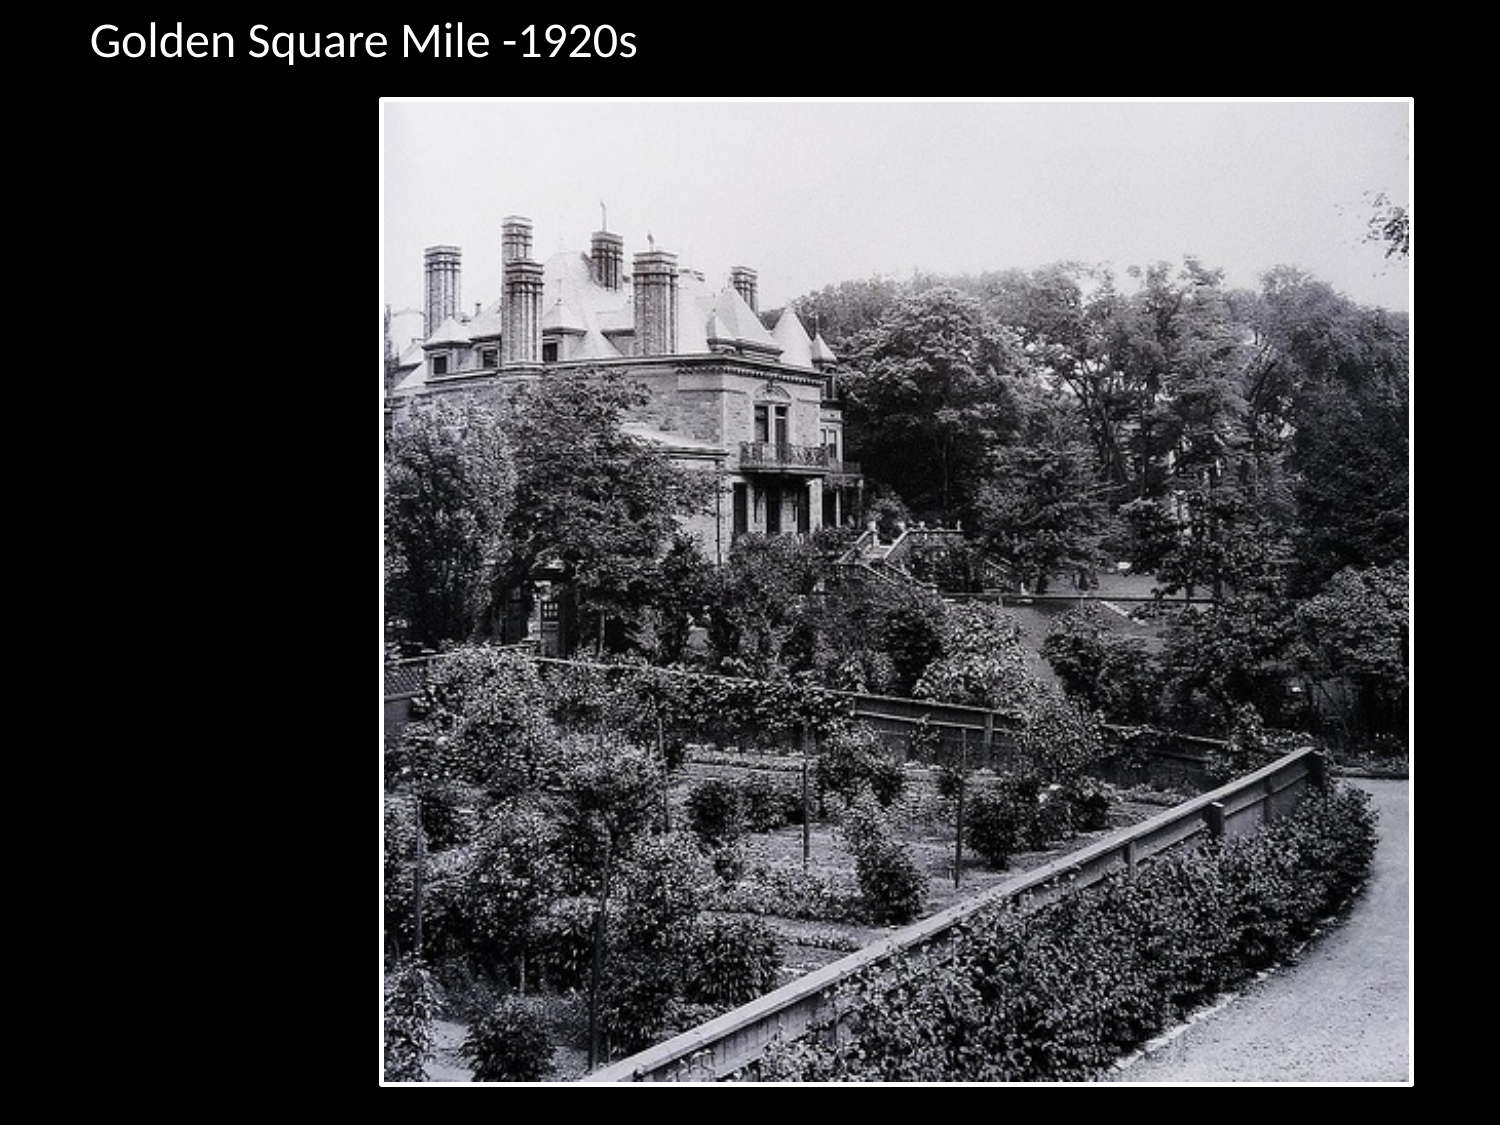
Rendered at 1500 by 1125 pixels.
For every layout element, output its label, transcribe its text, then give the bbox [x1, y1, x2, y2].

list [383, 101, 1410, 1083]
text_box Golden Square Mile -1920s [75, 0, 653, 75]
